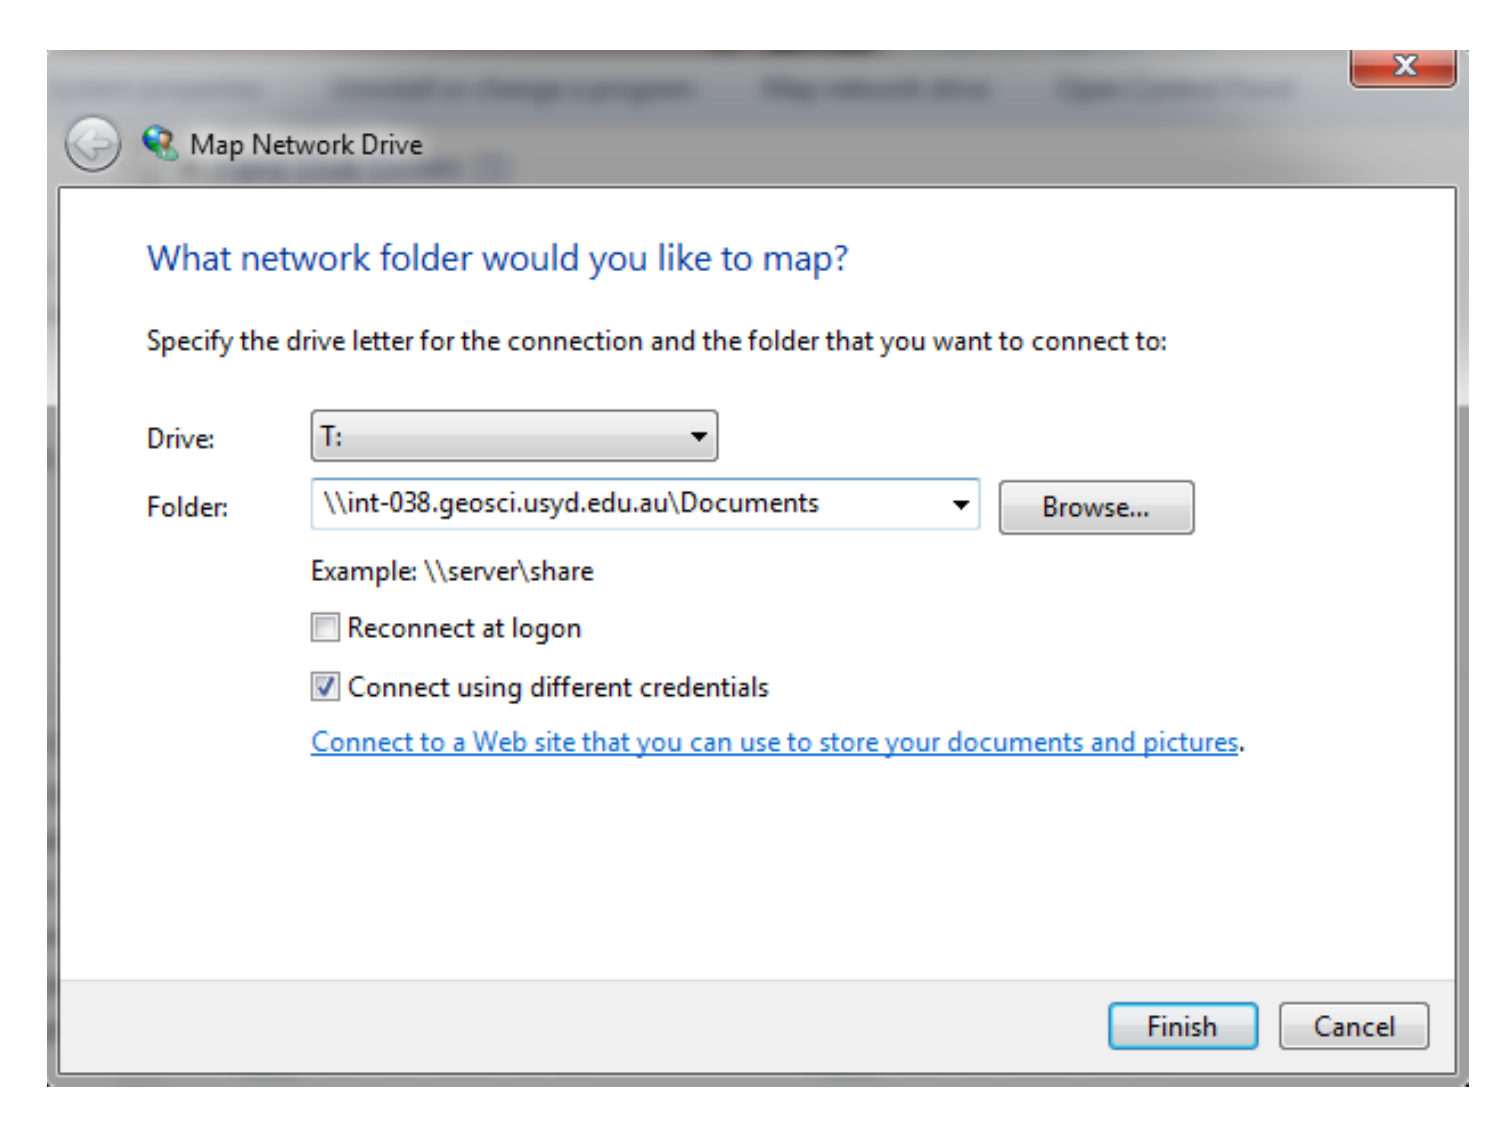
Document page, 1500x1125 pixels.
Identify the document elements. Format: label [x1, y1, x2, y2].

picture [47, 49, 1469, 1087]
